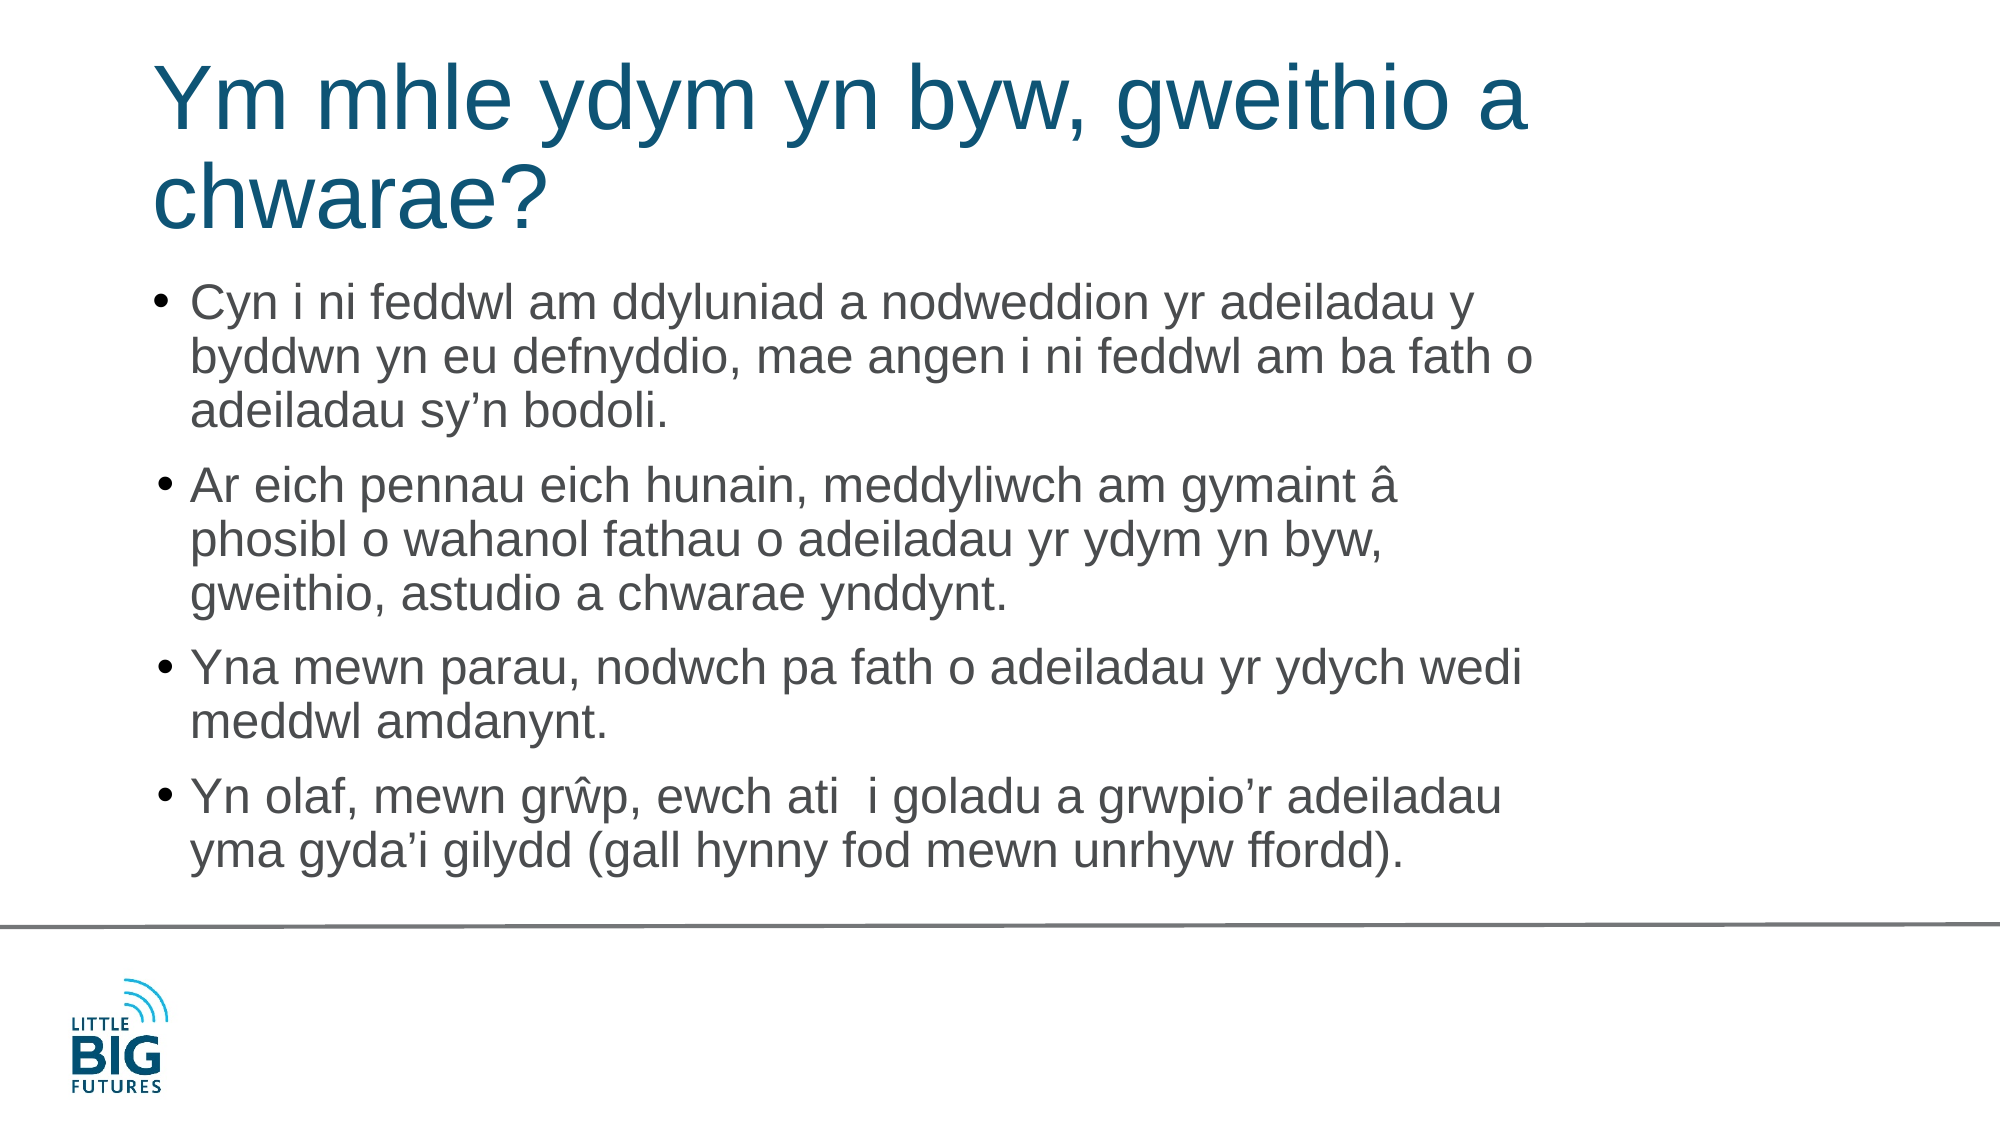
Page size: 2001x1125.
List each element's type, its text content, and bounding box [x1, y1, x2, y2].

title Ym mhle ydym yn byw, gweithio a chwarae? [137, 22, 1863, 278]
picture [35, 946, 205, 1125]
list Cyn i ni feddwl am ddyluniad a nodweddion yr adeiladau y byddwn yn eu defnyddio, mae angen i ni feddwl am ba fath o adeiladau sy’n bodoli. Ar eich pennau eich hunain, meddyliwch am gymaint â phosibl o wahanol fathau o adeiladau yr ydym yn byw, gweithio, astudio a chwarae ynddynt. Yna mewn parau, nodwch pa fath o adeiladau yr ydych wedi meddwl amdanynt. Yn olaf, mewn grŵp, ewch ati i goladu a grwpio’r adeiladau yma gyda’i gilydd (gall hynny fod mewn unrhyw ffordd). [137, 268, 1574, 1113]
